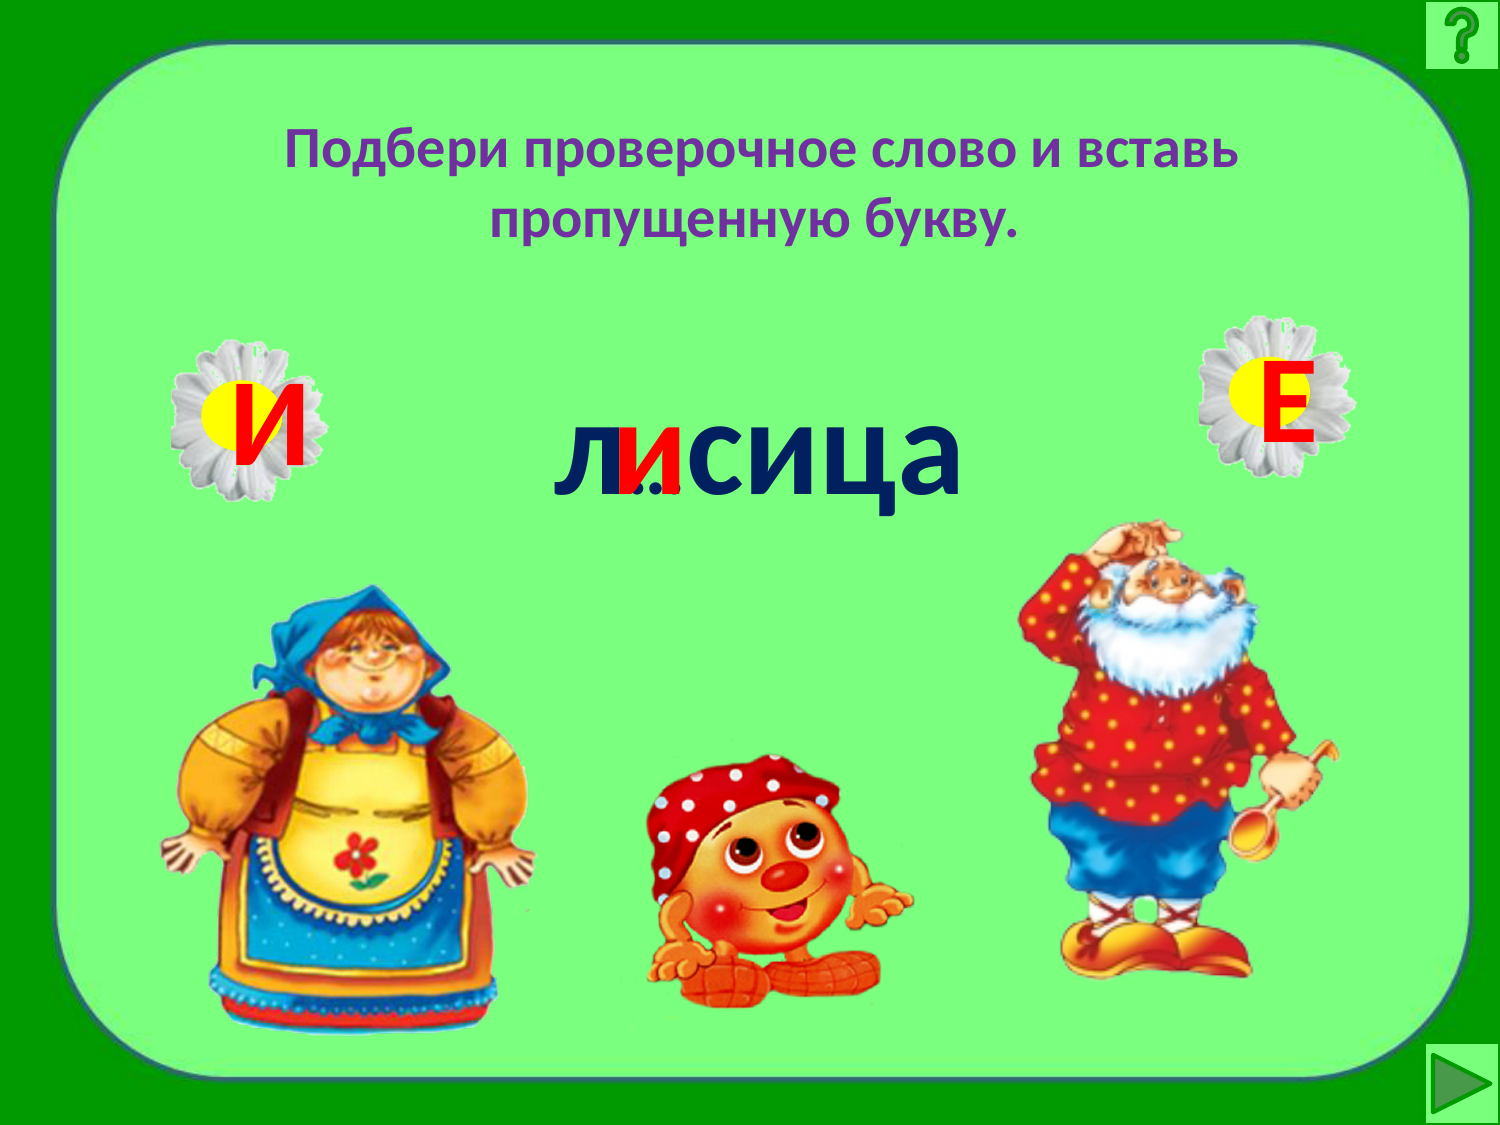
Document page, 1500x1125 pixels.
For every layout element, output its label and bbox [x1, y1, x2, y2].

text_box [170, 337, 337, 516]
picture [0, 0, 1500, 1125]
text_box [1198, 314, 1365, 492]
